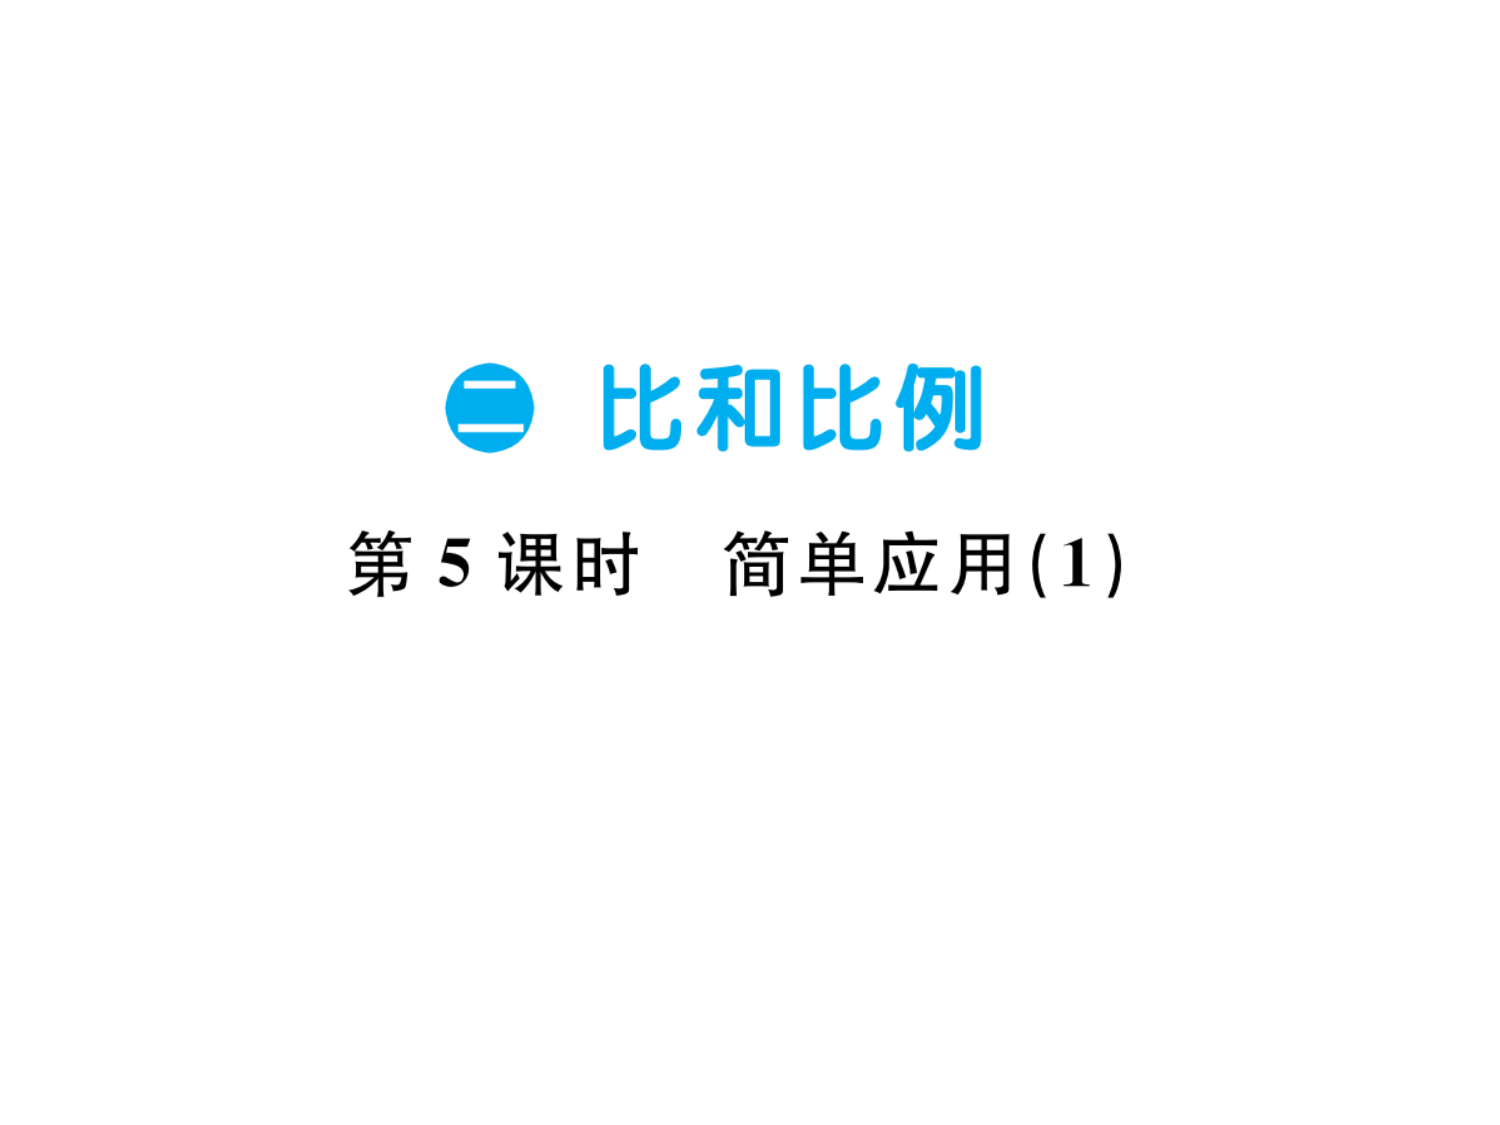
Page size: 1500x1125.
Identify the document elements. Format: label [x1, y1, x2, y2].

picture [336, 519, 1130, 606]
picture [431, 337, 999, 465]
